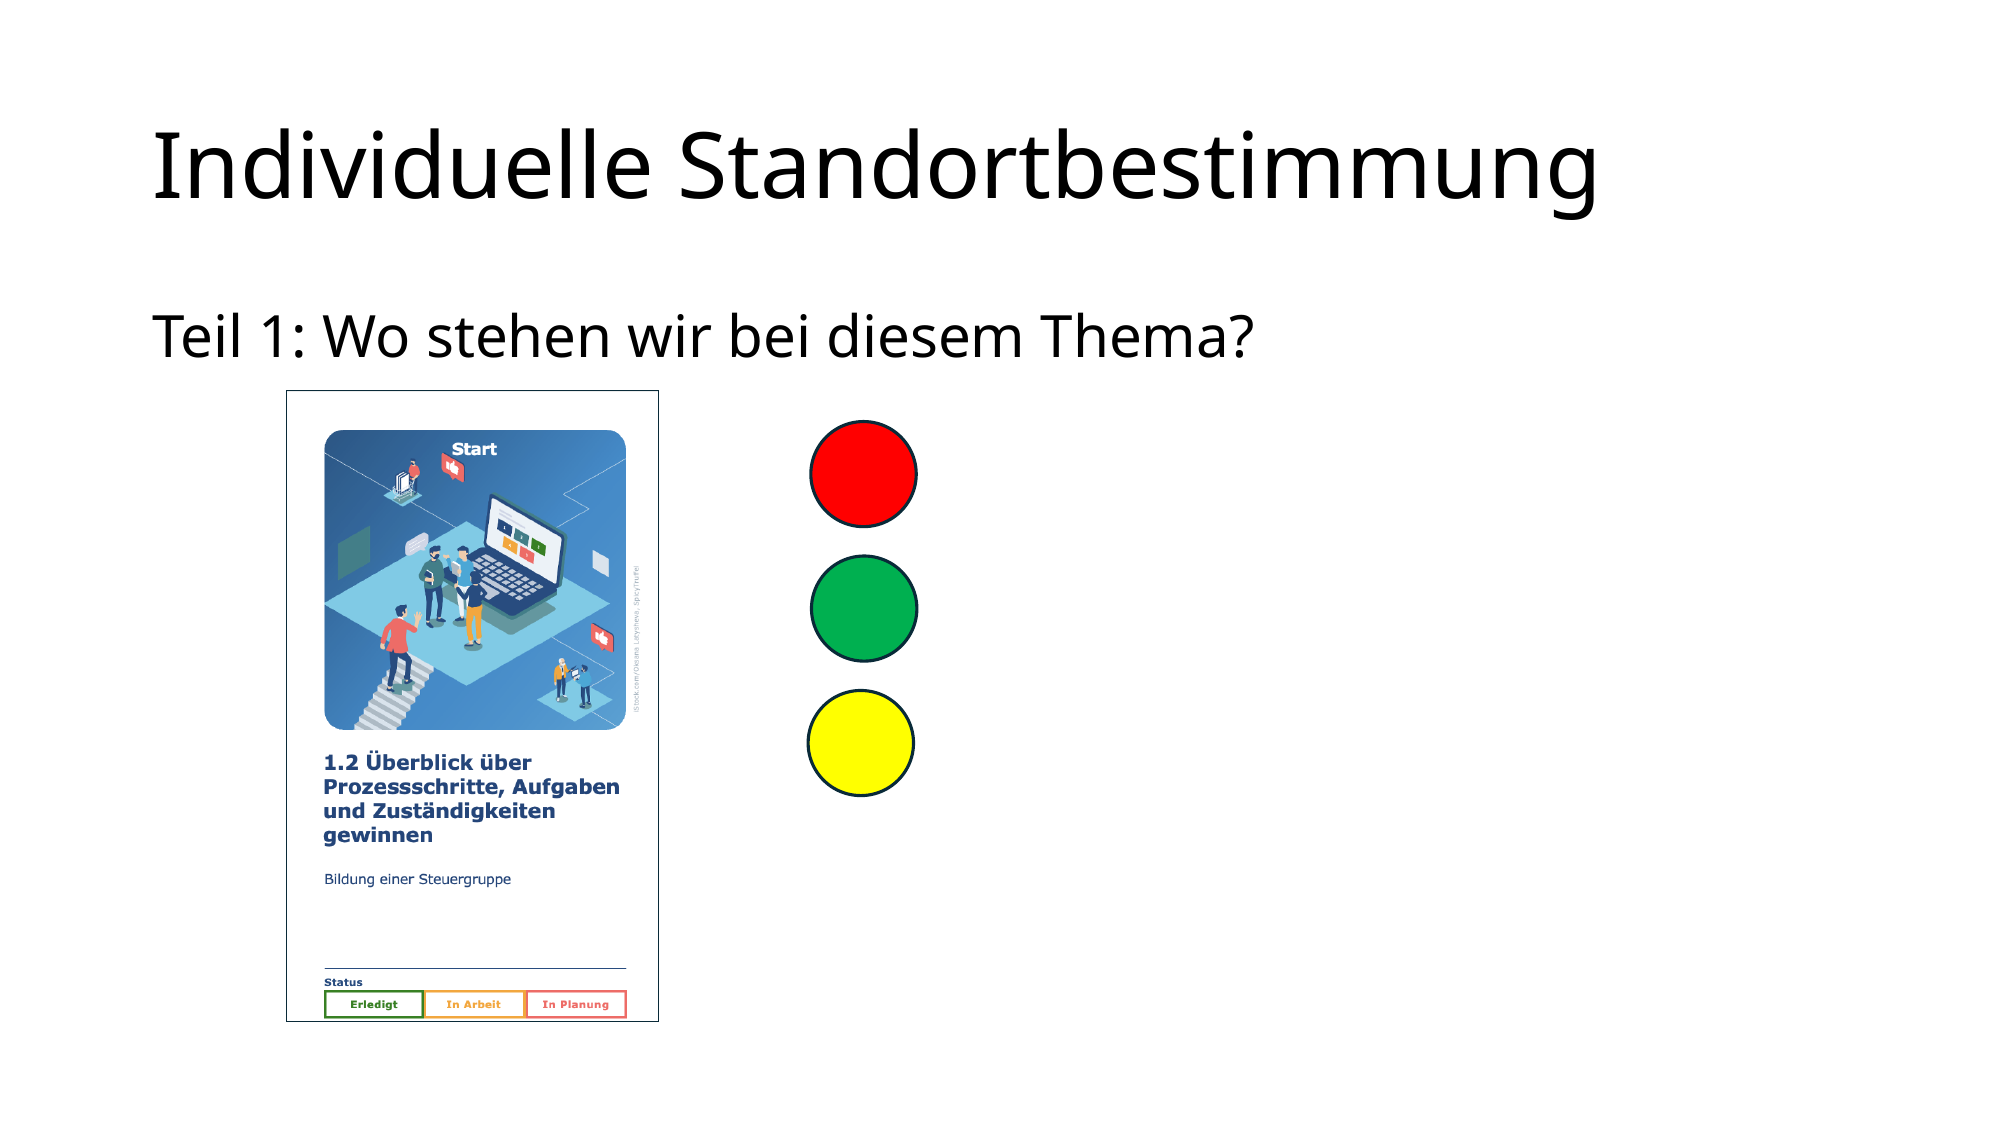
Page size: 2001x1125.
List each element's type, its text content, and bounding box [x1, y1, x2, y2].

title Individuelle Standortbestimmung [137, 59, 1863, 278]
text_box [809, 419, 918, 529]
picture [286, 390, 660, 1023]
text_box [809, 554, 919, 663]
text_box [806, 688, 916, 798]
list Teil 1: Wo stehen wir bei diesem Thema? [137, 299, 1863, 1014]
